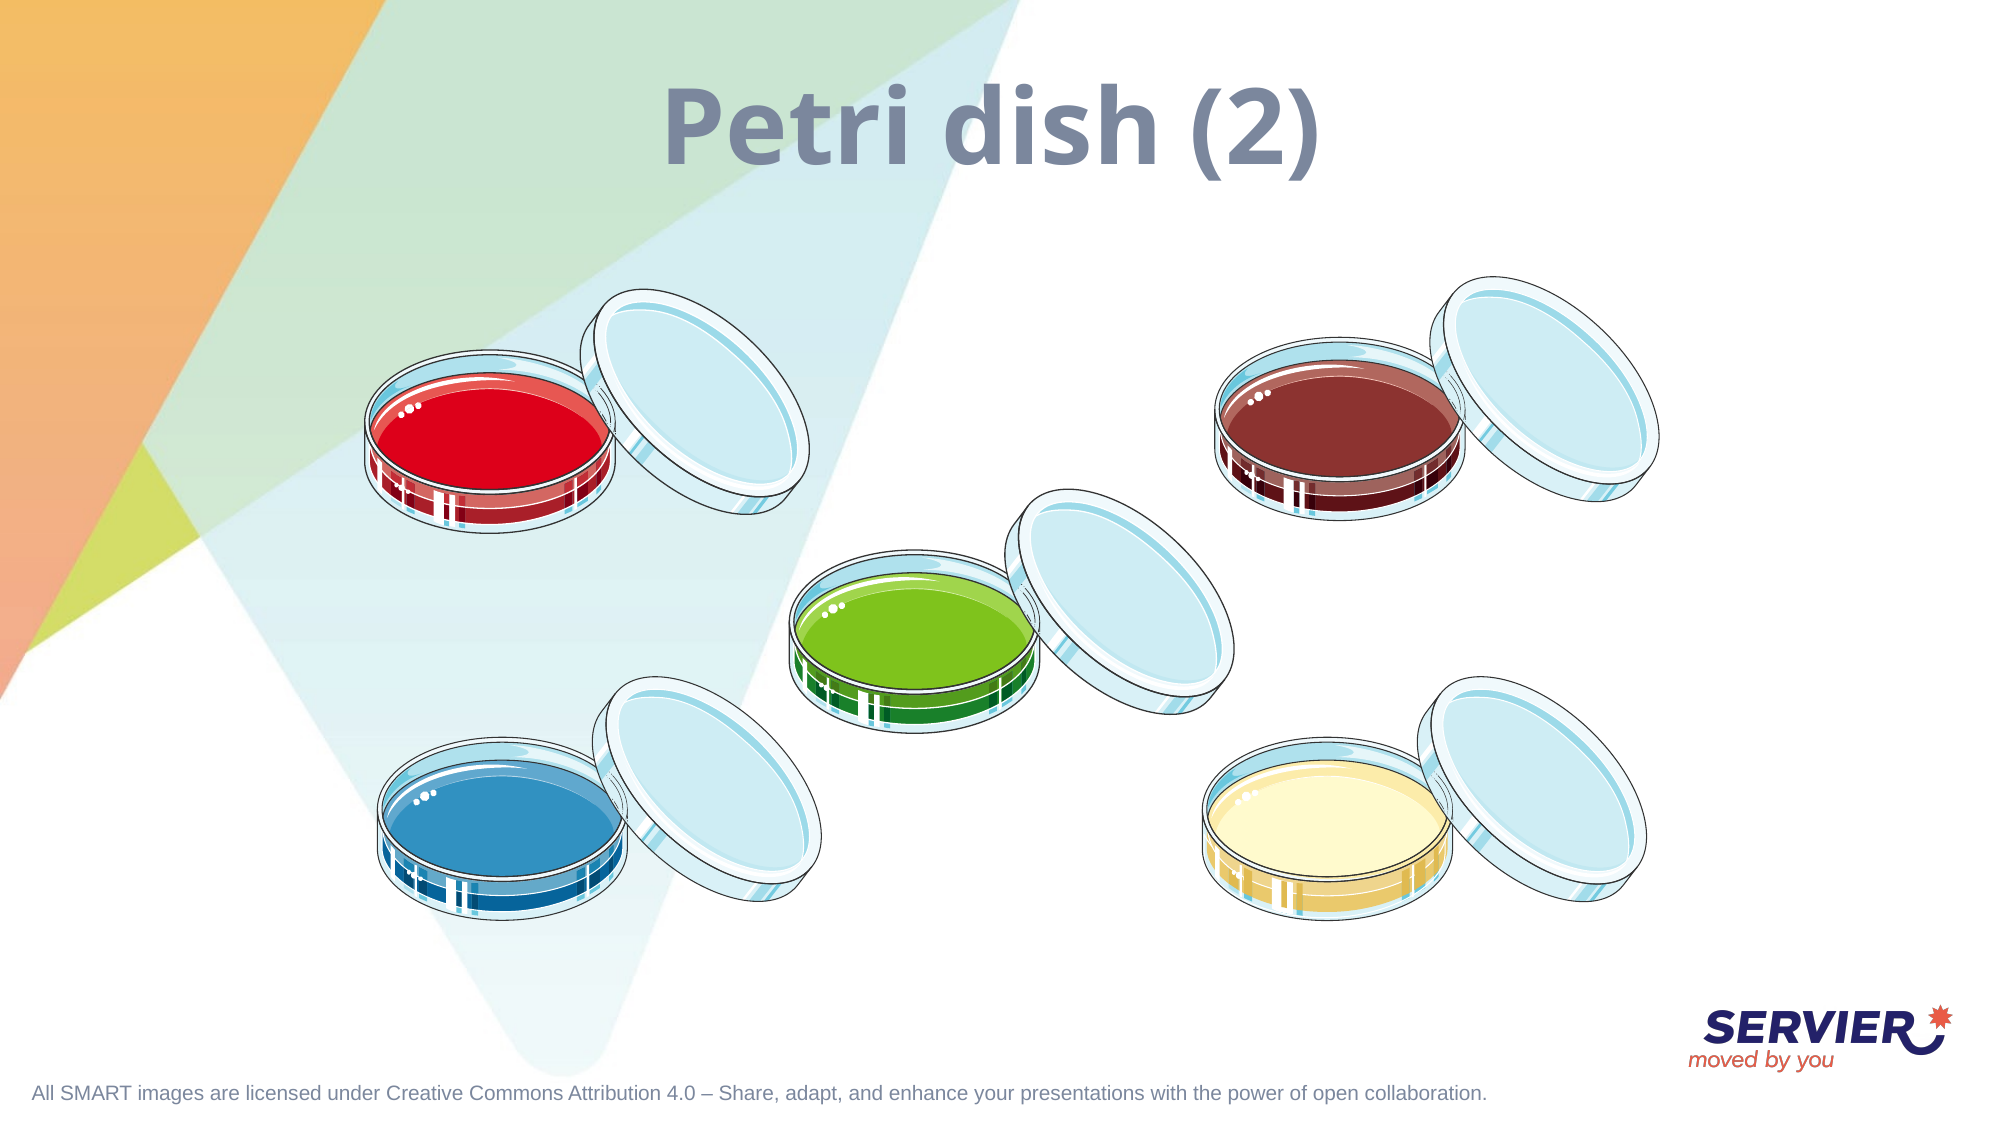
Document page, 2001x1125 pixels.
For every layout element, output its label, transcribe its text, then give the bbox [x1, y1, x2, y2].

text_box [787, 474, 1250, 734]
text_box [1212, 262, 1675, 521]
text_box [374, 662, 837, 921]
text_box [1199, 662, 1662, 921]
picture [0, 0, 2001, 1125]
title Petri dish (2) [55, 12, 1927, 232]
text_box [362, 274, 825, 534]
